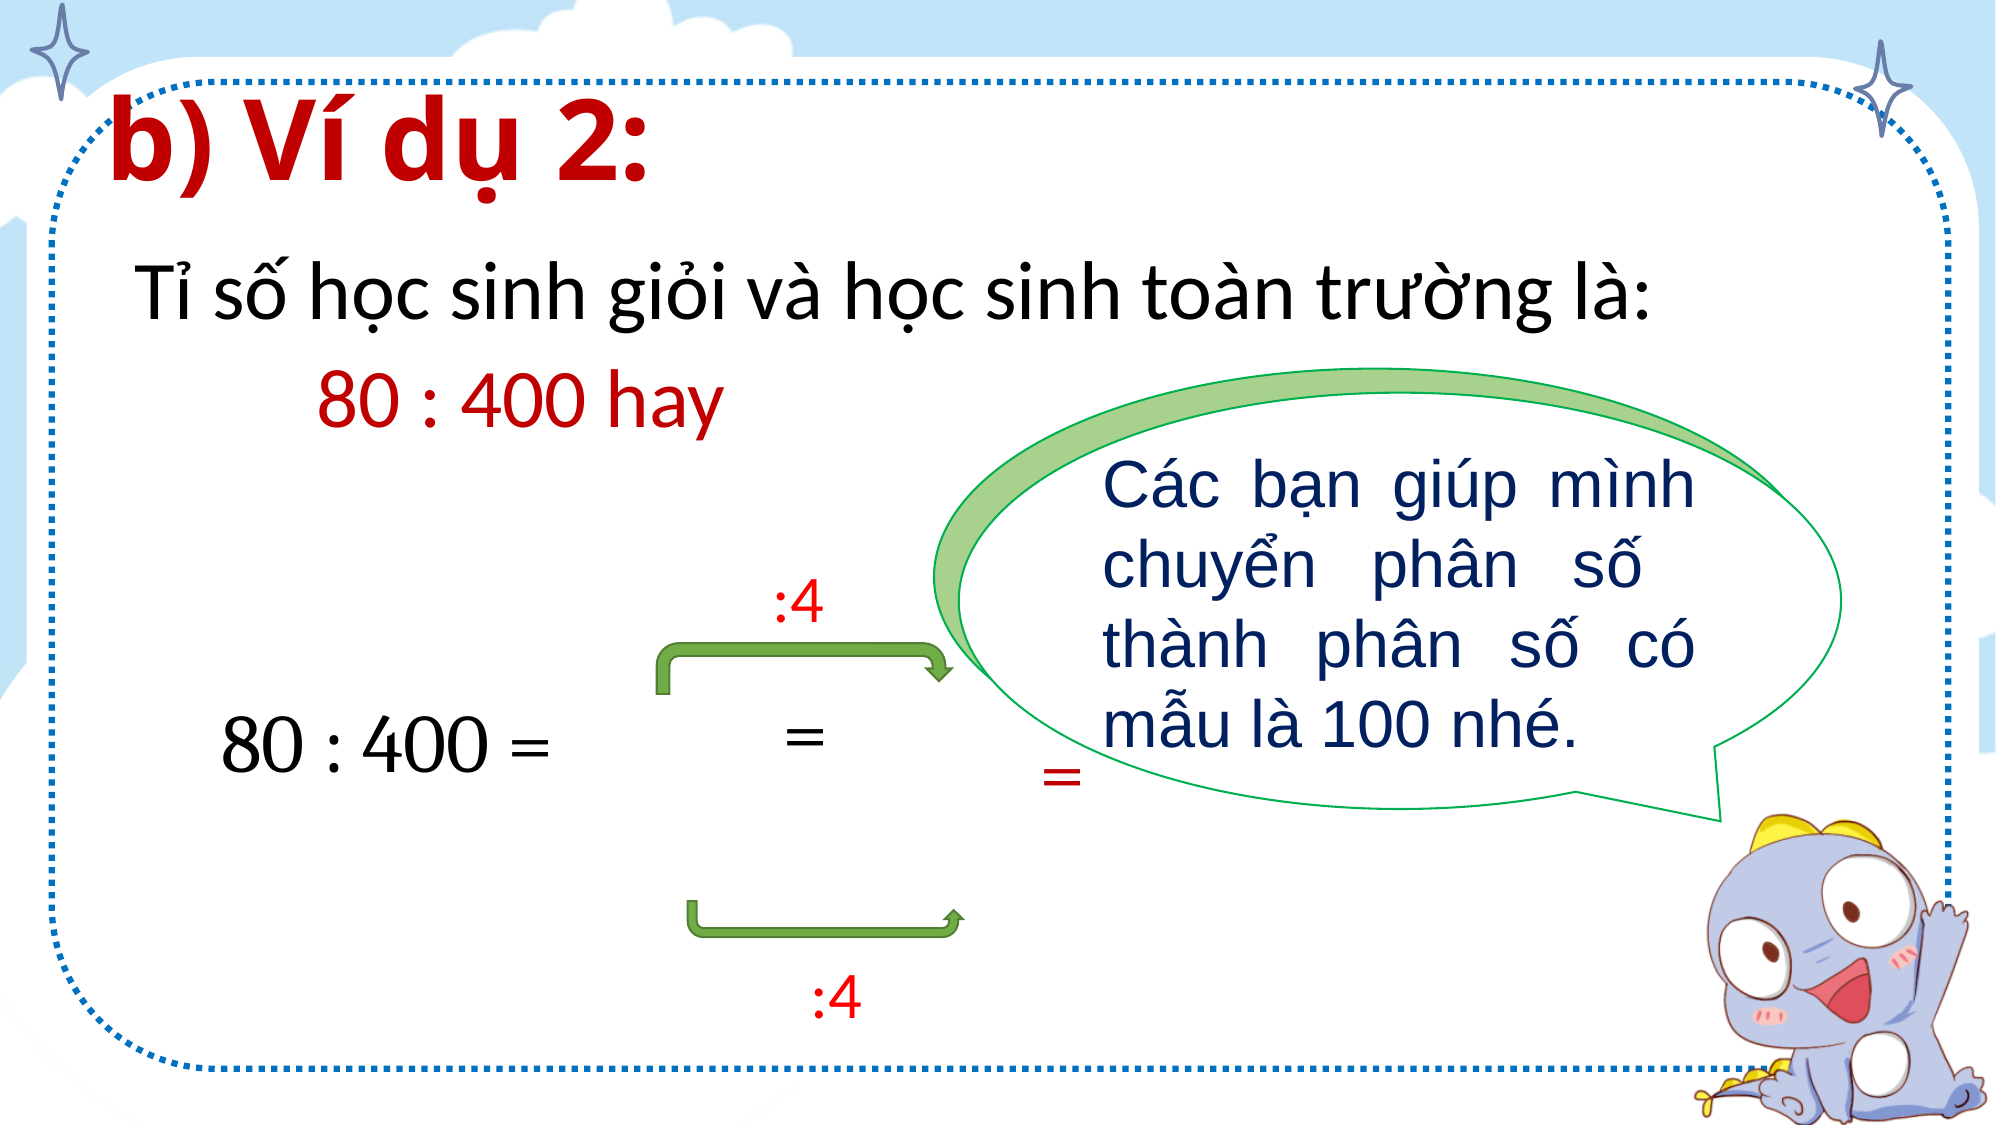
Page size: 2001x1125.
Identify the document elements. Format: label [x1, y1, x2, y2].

text_box [687, 901, 963, 1070]
text_box [26, 56, 1979, 1087]
text_box [656, 547, 933, 694]
text_box [0, 0, 1998, 1125]
text_box [933, 368, 1842, 810]
picture [1566, 790, 2000, 1125]
